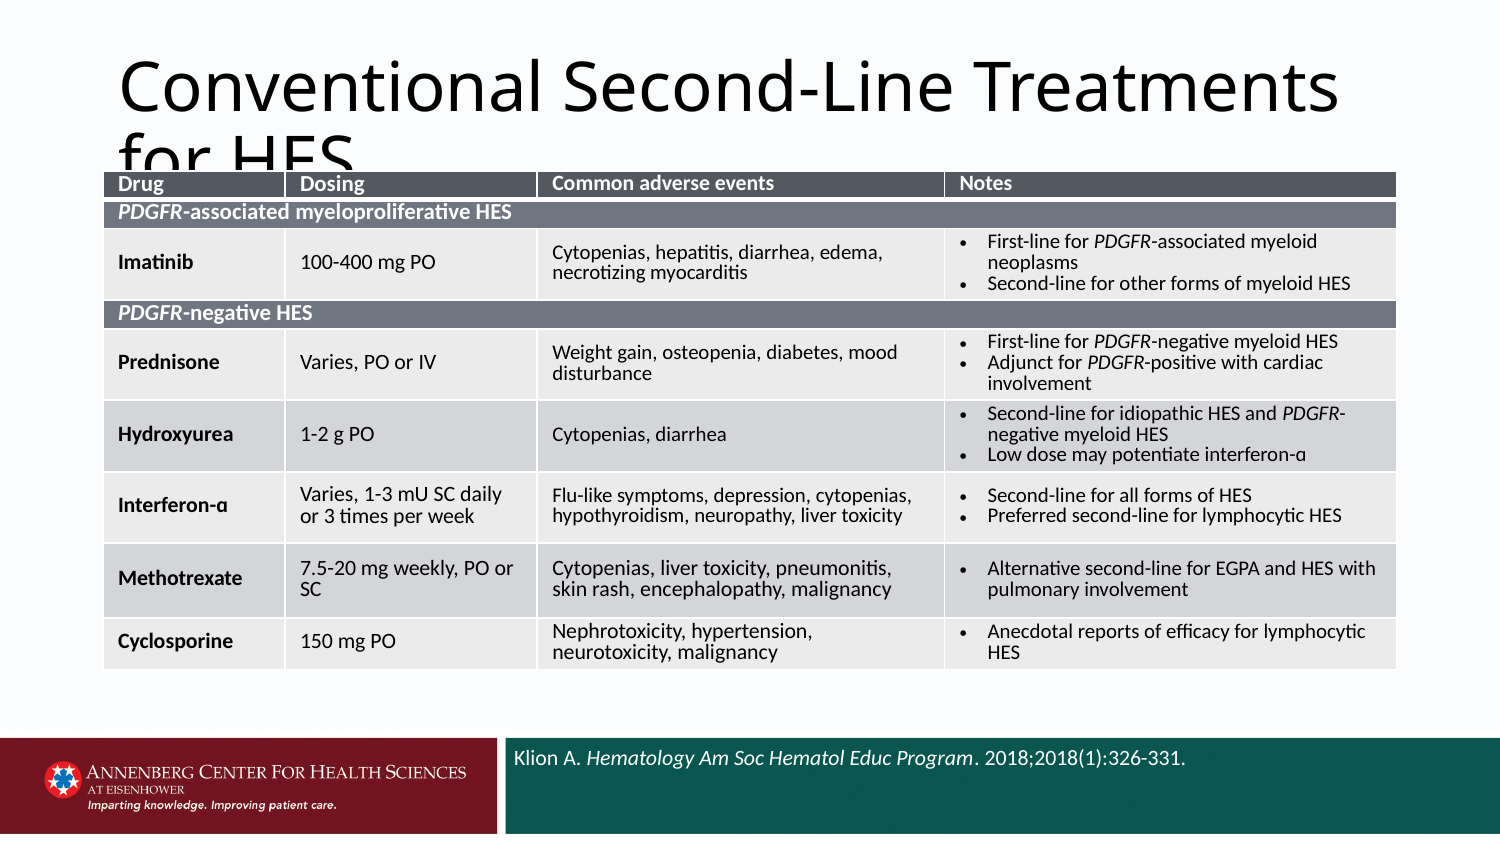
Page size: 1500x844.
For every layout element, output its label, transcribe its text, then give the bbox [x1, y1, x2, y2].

table_cell Second-line for idiopathic HES and PDGFR-negative myeloid HES Low dose may potentiate interferon-ɑ [945, 401, 1396, 471]
table_header Notes [945, 172, 1396, 197]
table_cell Anecdotal reports of efficacy for lymphocytic HES [945, 619, 1396, 669]
table_cell Varies, 1-3 mU SC daily or 3 times per week [286, 473, 536, 542]
table_cell Cyclosporine [104, 619, 284, 669]
table_cell Varies, PO or IV [286, 330, 536, 399]
table_header Dosing [286, 172, 536, 197]
table_cell Flu-like symptoms, depression, cytopenias, hypothyroidism, neuropathy, liver toxicity [538, 473, 944, 542]
table_cell Interferon-ɑ [104, 473, 284, 542]
table_cell 7.5-20 mg weekly, PO or SC [286, 544, 536, 617]
table_cell PDGFR-associated myeloproliferative HES [104, 202, 1396, 228]
title Conventional Second-Line Treatments for HES [103, 44, 1397, 170]
table_cell Prednisone [104, 330, 284, 399]
picture [0, 0, 1500, 844]
table_cell 1-2 g PO [286, 401, 536, 471]
table_header Drug [104, 172, 284, 197]
list Klion A. Hematology Am Soc Hematol Educ Program. 2018;2018(1):326-331. [499, 738, 1500, 832]
table_cell Weight gain, osteopenia, diabetes, mood disturbance [538, 330, 944, 399]
table_cell Methotrexate [104, 544, 284, 617]
table_header Common adverse events [538, 172, 944, 197]
table_cell Nephrotoxicity, hypertension, neurotoxicity, malignancy [538, 619, 944, 669]
table_cell 100-400 mg PO [286, 229, 536, 299]
table_cell PDGFR-negative HES [104, 301, 1396, 328]
table_cell First-line for PDGFR-associated myeloid neoplasms Second-line for other forms of myeloid HES [945, 229, 1396, 299]
table_cell 150 mg PO [286, 619, 536, 669]
table_cell Imatinib [104, 229, 284, 299]
table_cell Alternative second-line for EGPA and HES with pulmonary involvement [945, 544, 1396, 617]
table_cell Cytopenias, diarrhea [538, 401, 944, 471]
table_cell Cytopenias, hepatitis, diarrhea, edema, necrotizing myocarditis [538, 229, 944, 299]
table_cell First-line for PDGFR-negative myeloid HES Adjunct for PDGFR-positive with cardiac involvement [945, 330, 1396, 399]
table_cell Second-line for all forms of HES Preferred second-line for lymphocytic HES [945, 473, 1396, 542]
table_cell Hydroxyurea [104, 401, 284, 471]
table_cell Cytopenias, liver toxicity, pneumonitis, skin rash, encephalopathy, malignancy [538, 544, 944, 617]
